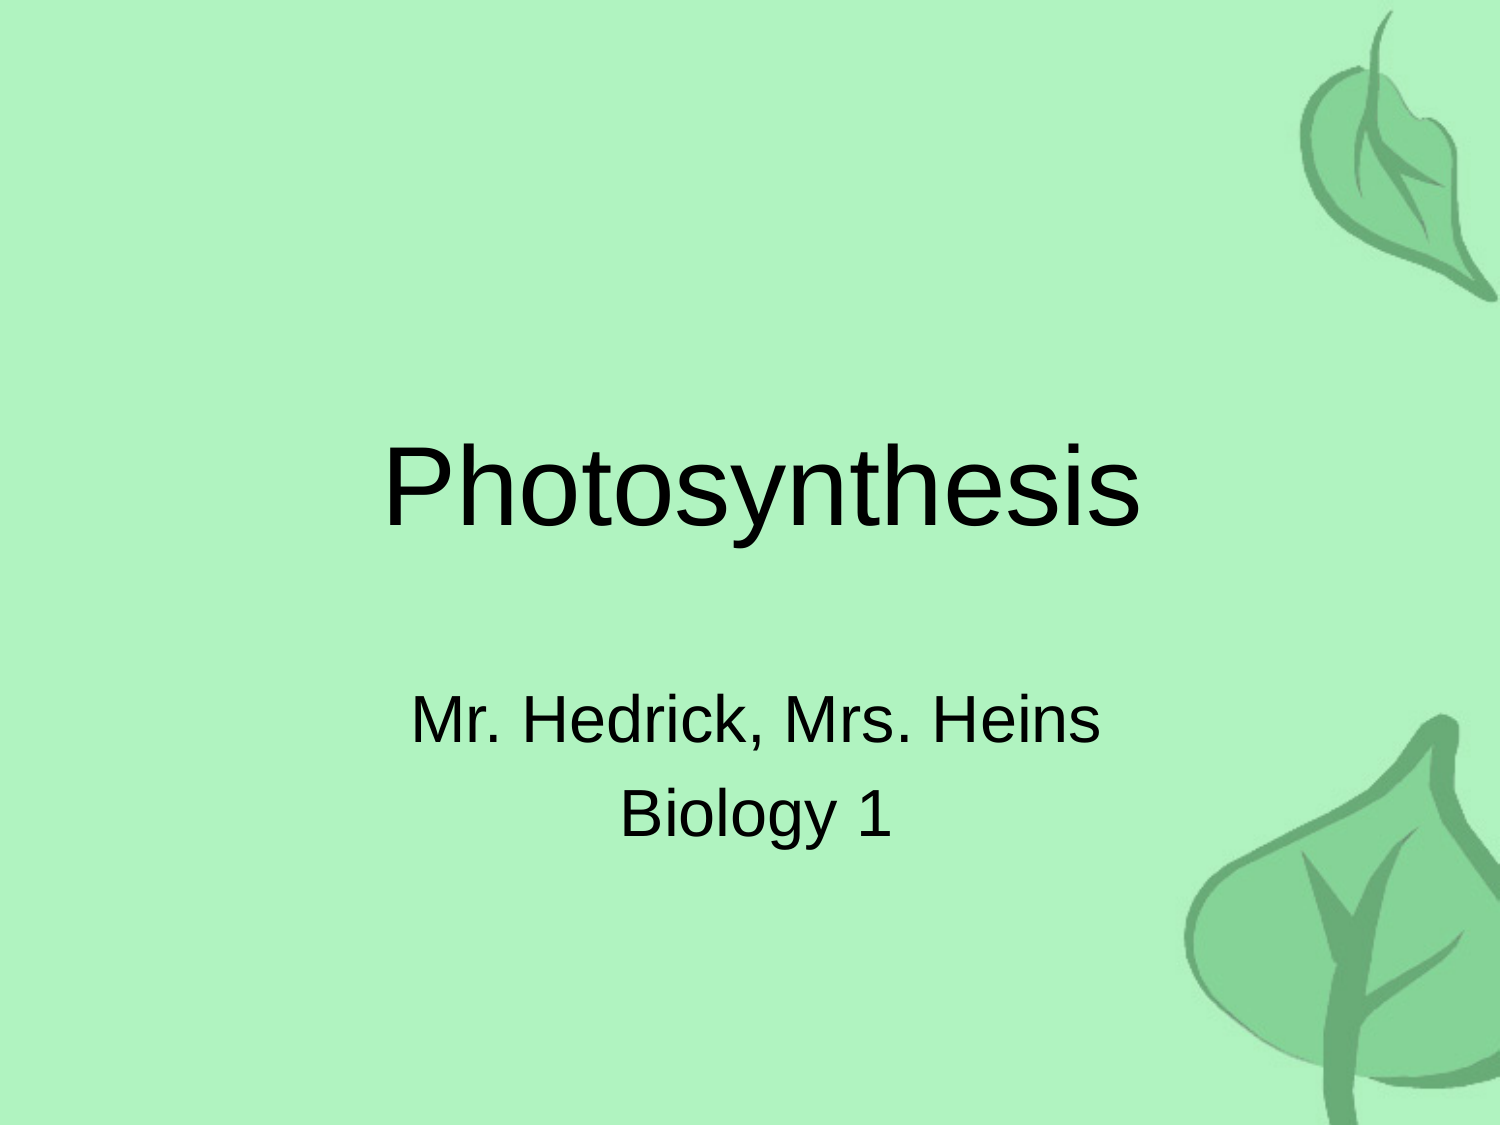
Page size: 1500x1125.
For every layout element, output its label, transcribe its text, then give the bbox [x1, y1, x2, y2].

picture [0, 0, 1500, 1125]
subtitle Mr. Hedrick, Mrs. Heins Biology 1 [276, 668, 1238, 875]
title Photosynthesis [262, 249, 1263, 559]
